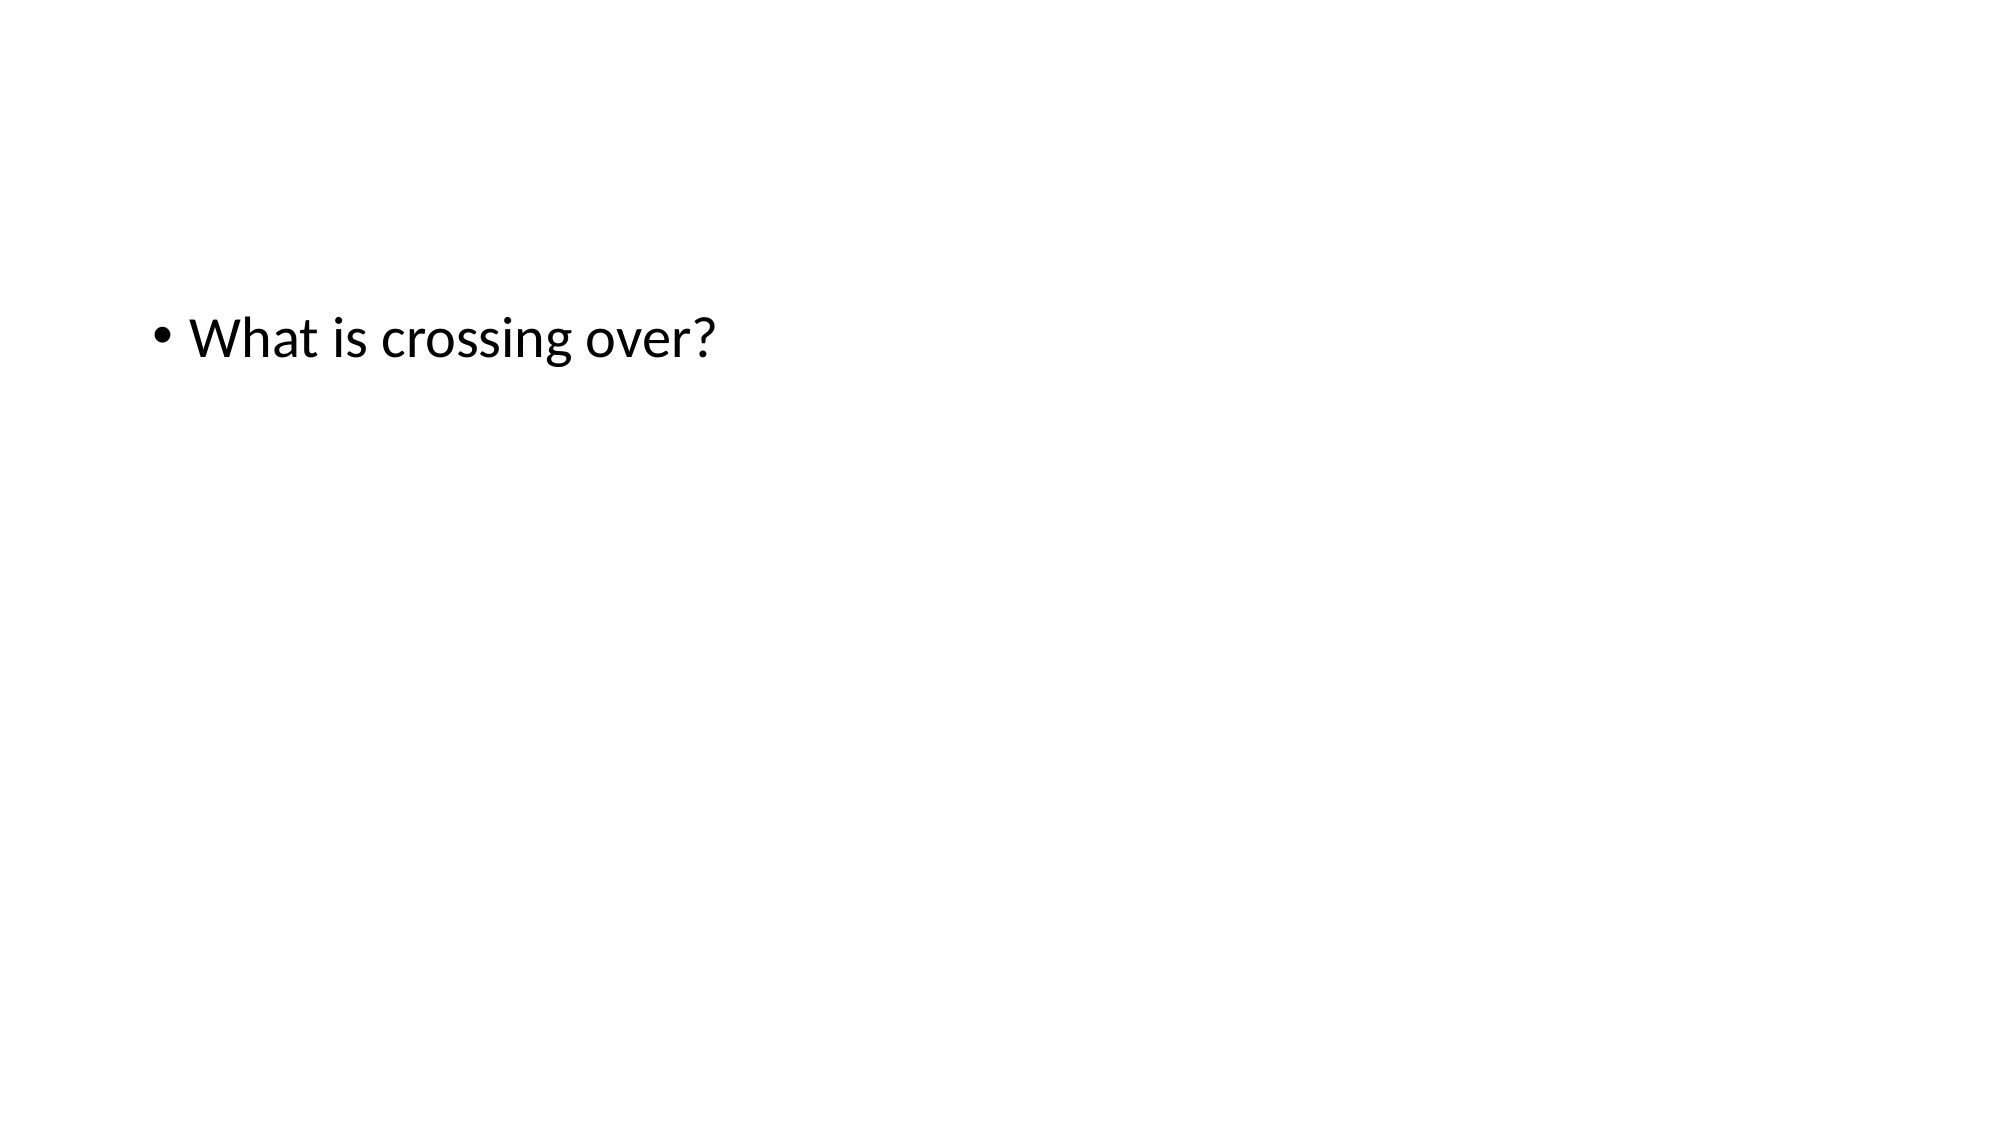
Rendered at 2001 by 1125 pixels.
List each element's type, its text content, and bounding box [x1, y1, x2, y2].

list What is crossing over? [137, 299, 1863, 1014]
